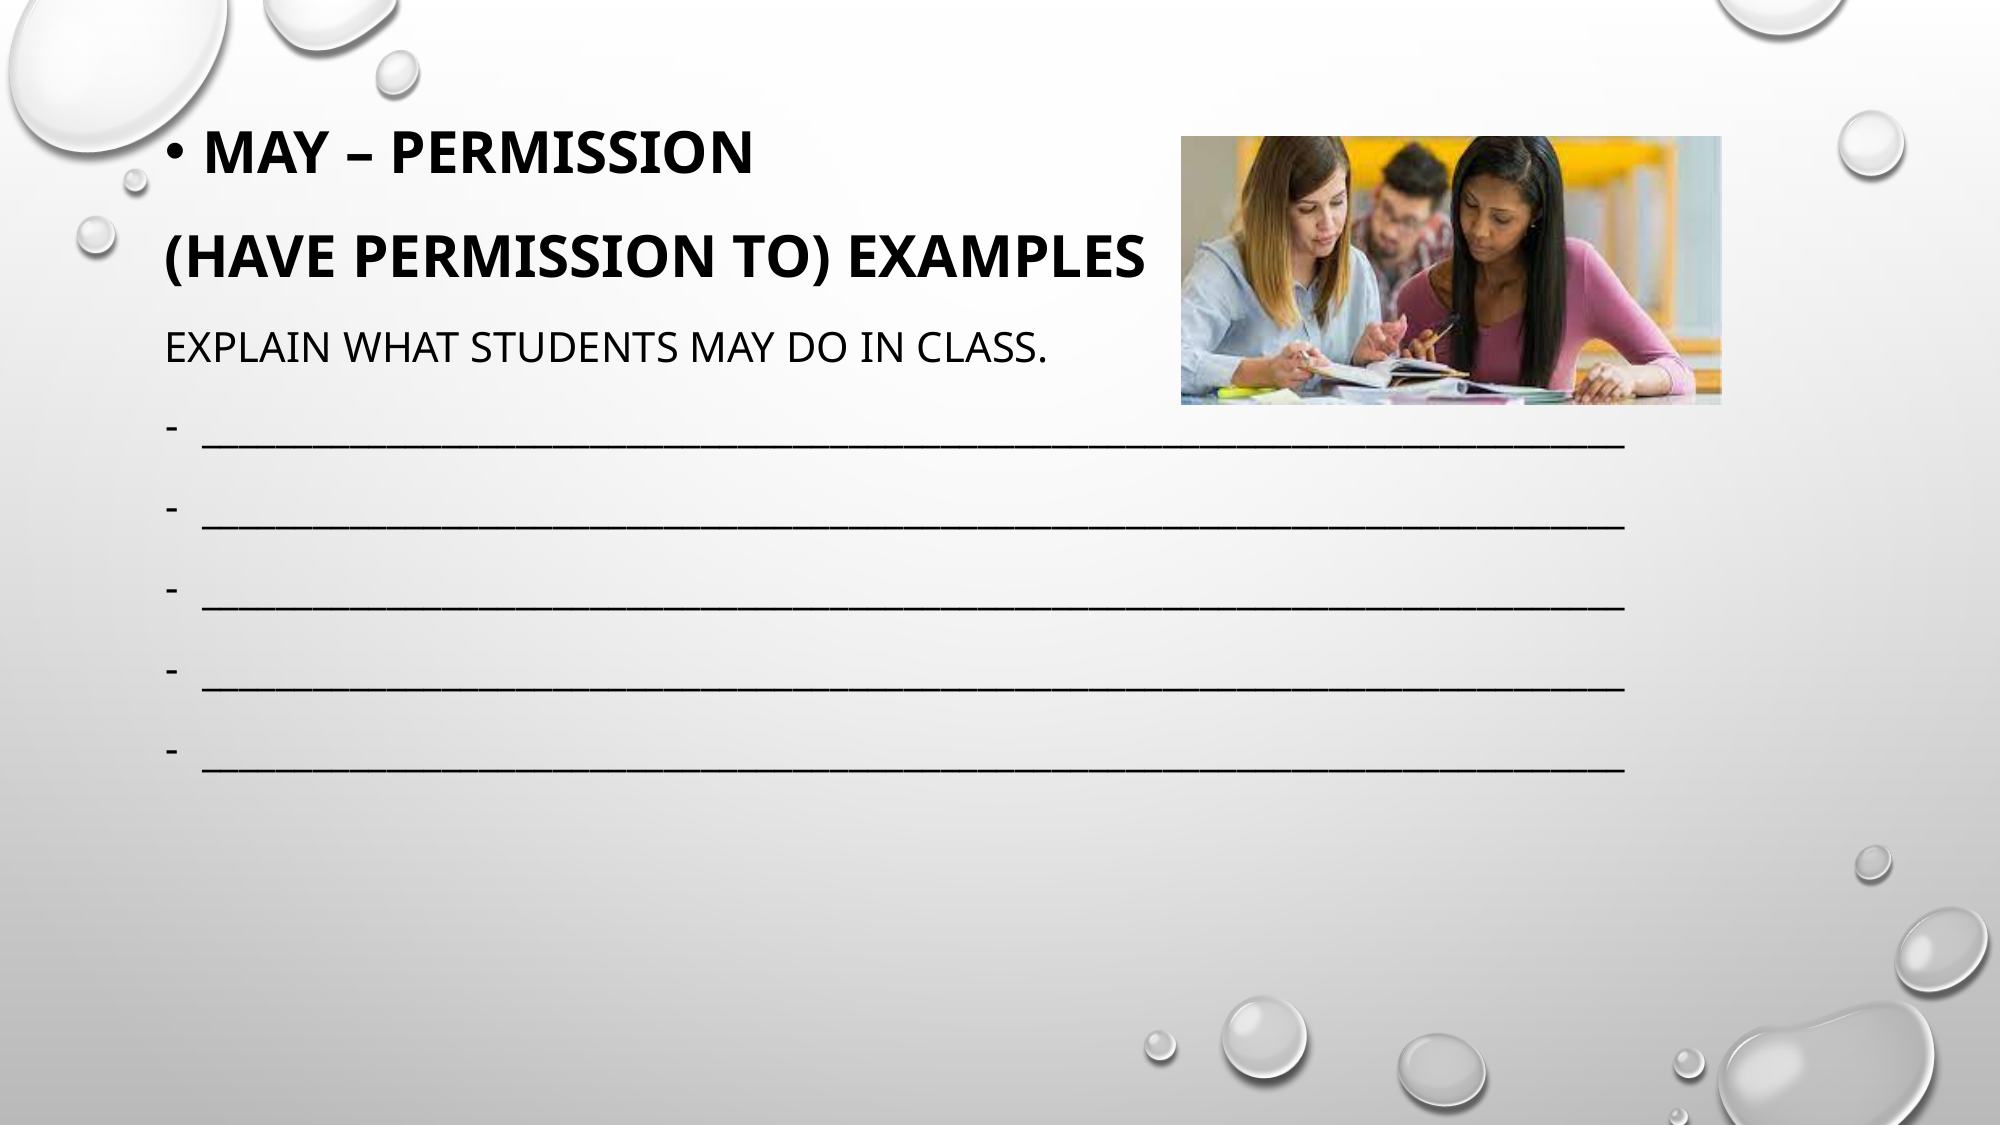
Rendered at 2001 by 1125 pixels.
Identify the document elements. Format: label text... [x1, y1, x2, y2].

picture [0, 0, 2000, 1125]
list MAY – PERMISSION (HAVE PERMISSION to) Examples Explain what students may do in class. _____________________________________________________________________________ _____________________________________________________________________________ _____________________________________________________________________________ _____________________________________________________________________________ _____________________________________________________________________________ [149, 93, 1850, 897]
